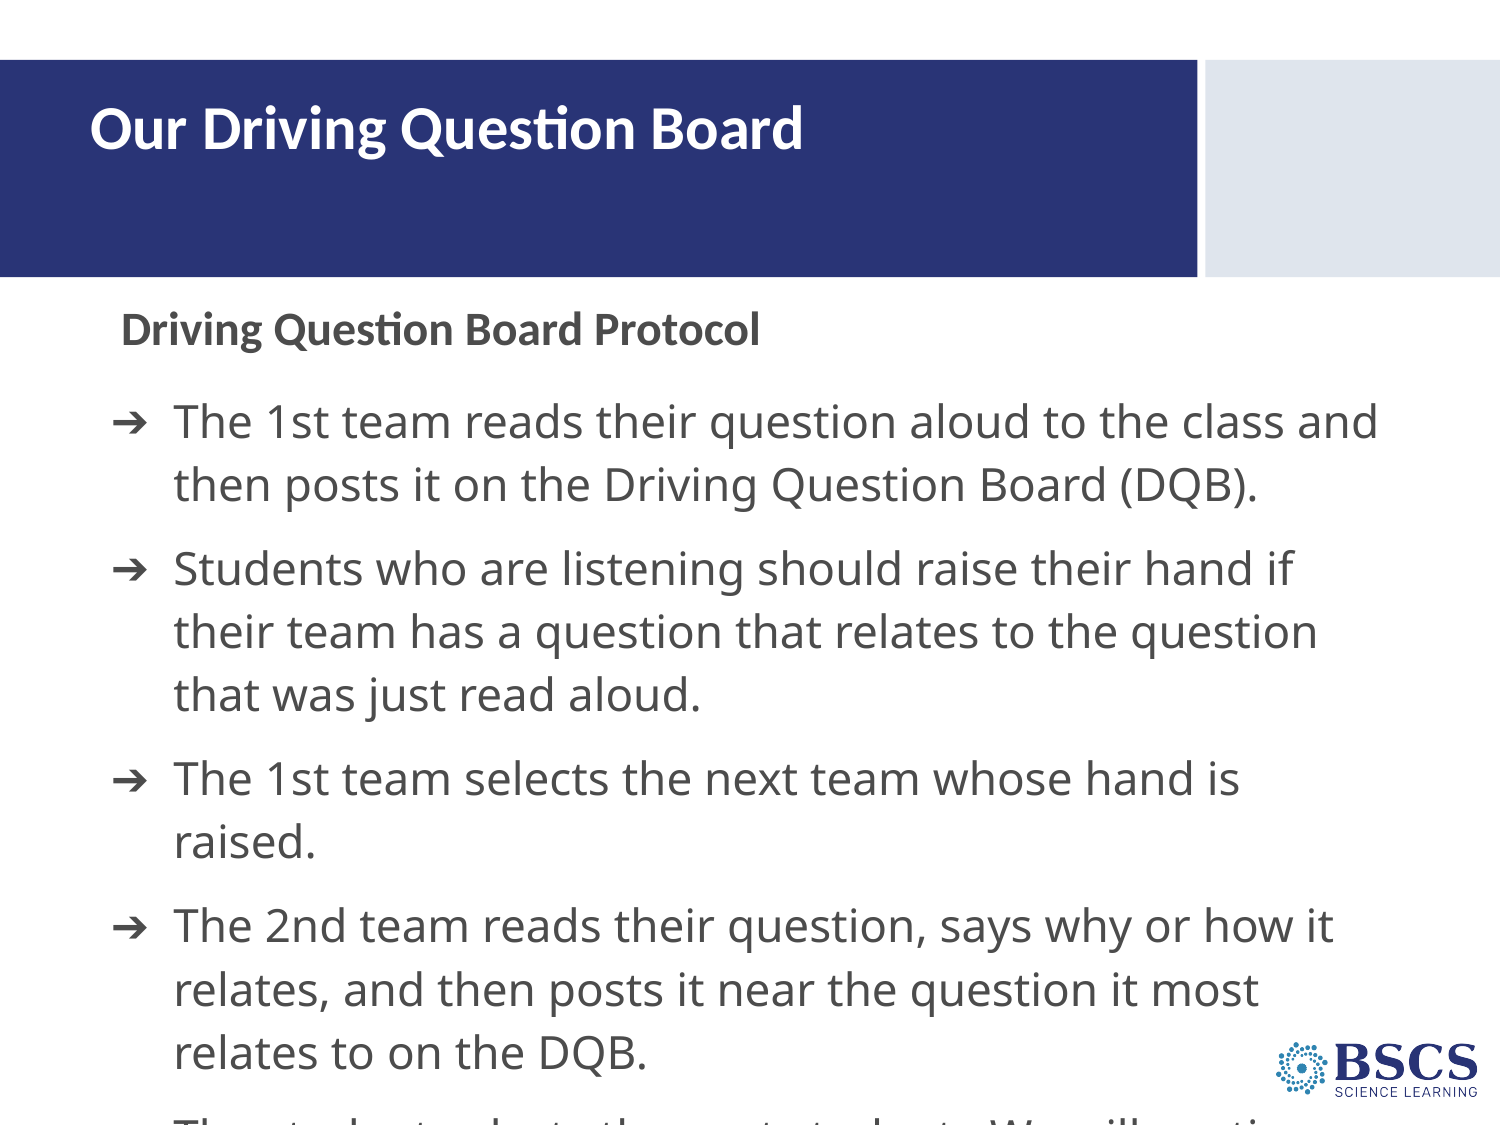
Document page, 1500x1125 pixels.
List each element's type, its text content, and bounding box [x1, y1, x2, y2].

text_box Driving Question Board Protocol [106, 282, 1394, 371]
text_box The 1st team reads their question aloud to the class and then posts it on the Driving Question Board (DQB). Students who are listening should raise their hand if their team has a question that relates to the question that was just read aloud. The 1st team selects the next team whose hand is raised. The 2nd team reads their question, says why or how it relates, and then posts it near the question it most relates to on the DQB. The student selects the next student. We will continue until every team has at least one question on the DQB. [98, 384, 1387, 1125]
title Our Driving Question Board [75, 87, 1115, 271]
picture [1387, 1041, 1478, 1098]
